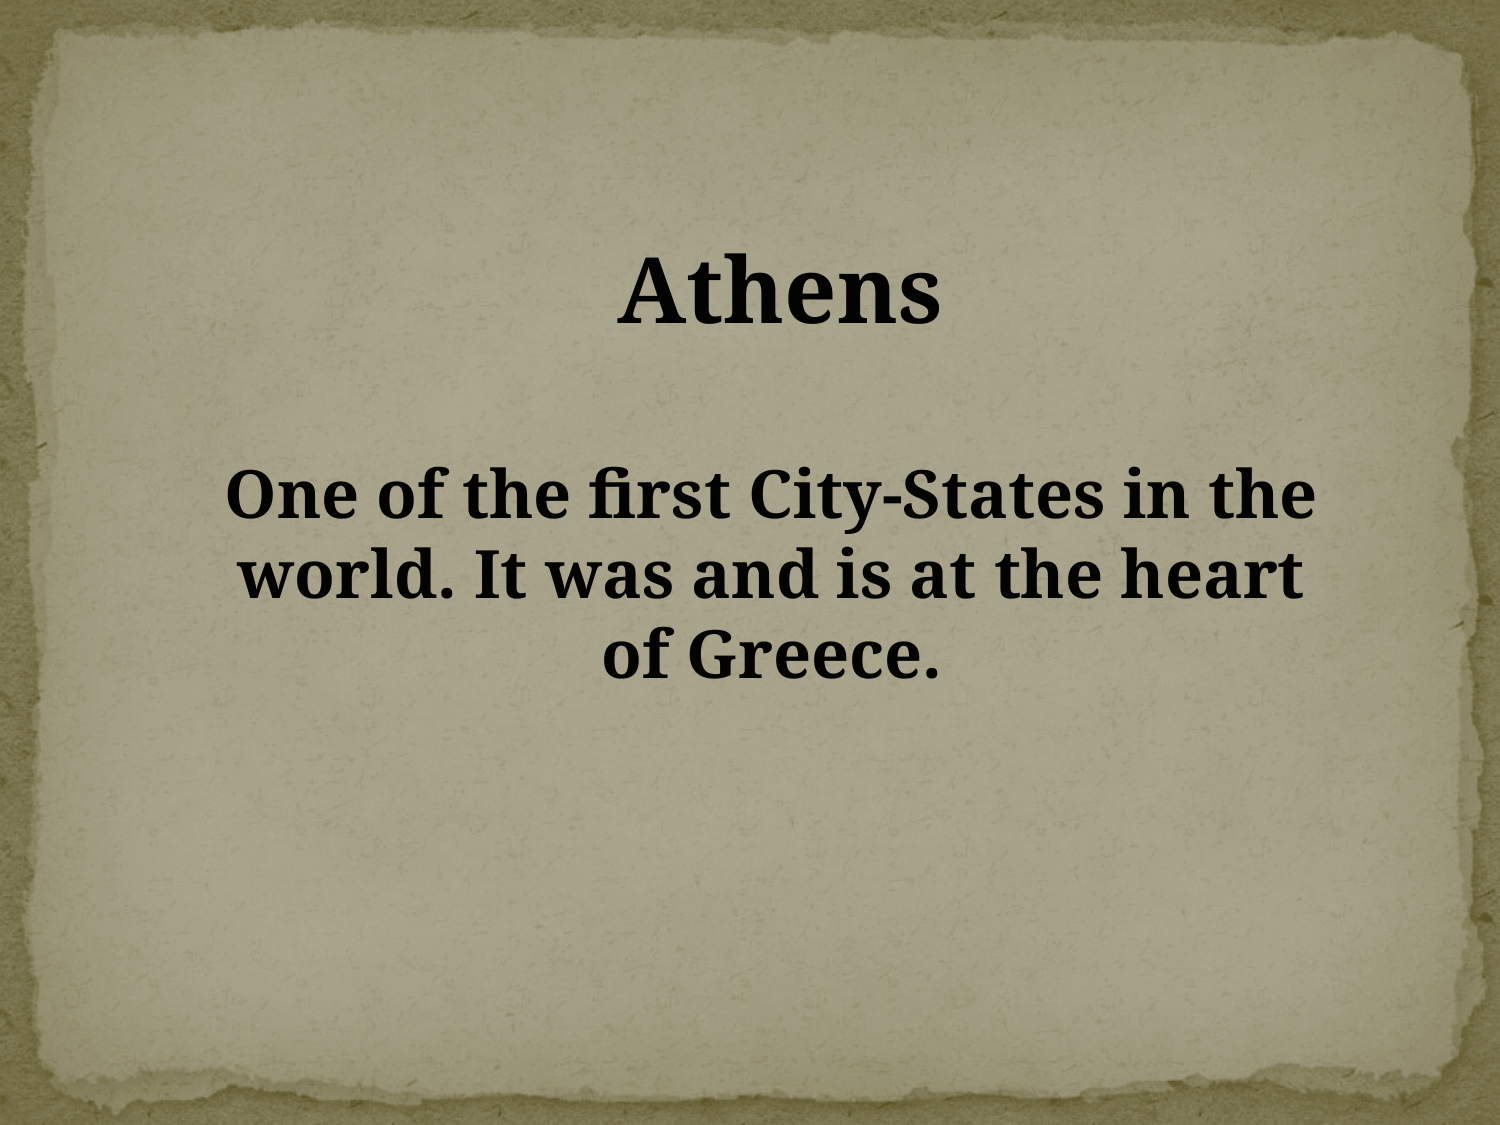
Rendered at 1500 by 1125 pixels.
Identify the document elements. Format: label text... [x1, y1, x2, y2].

text_box Athens One of the first City-States in the world. It was and is at the heart of Greece. [210, 224, 1351, 700]
